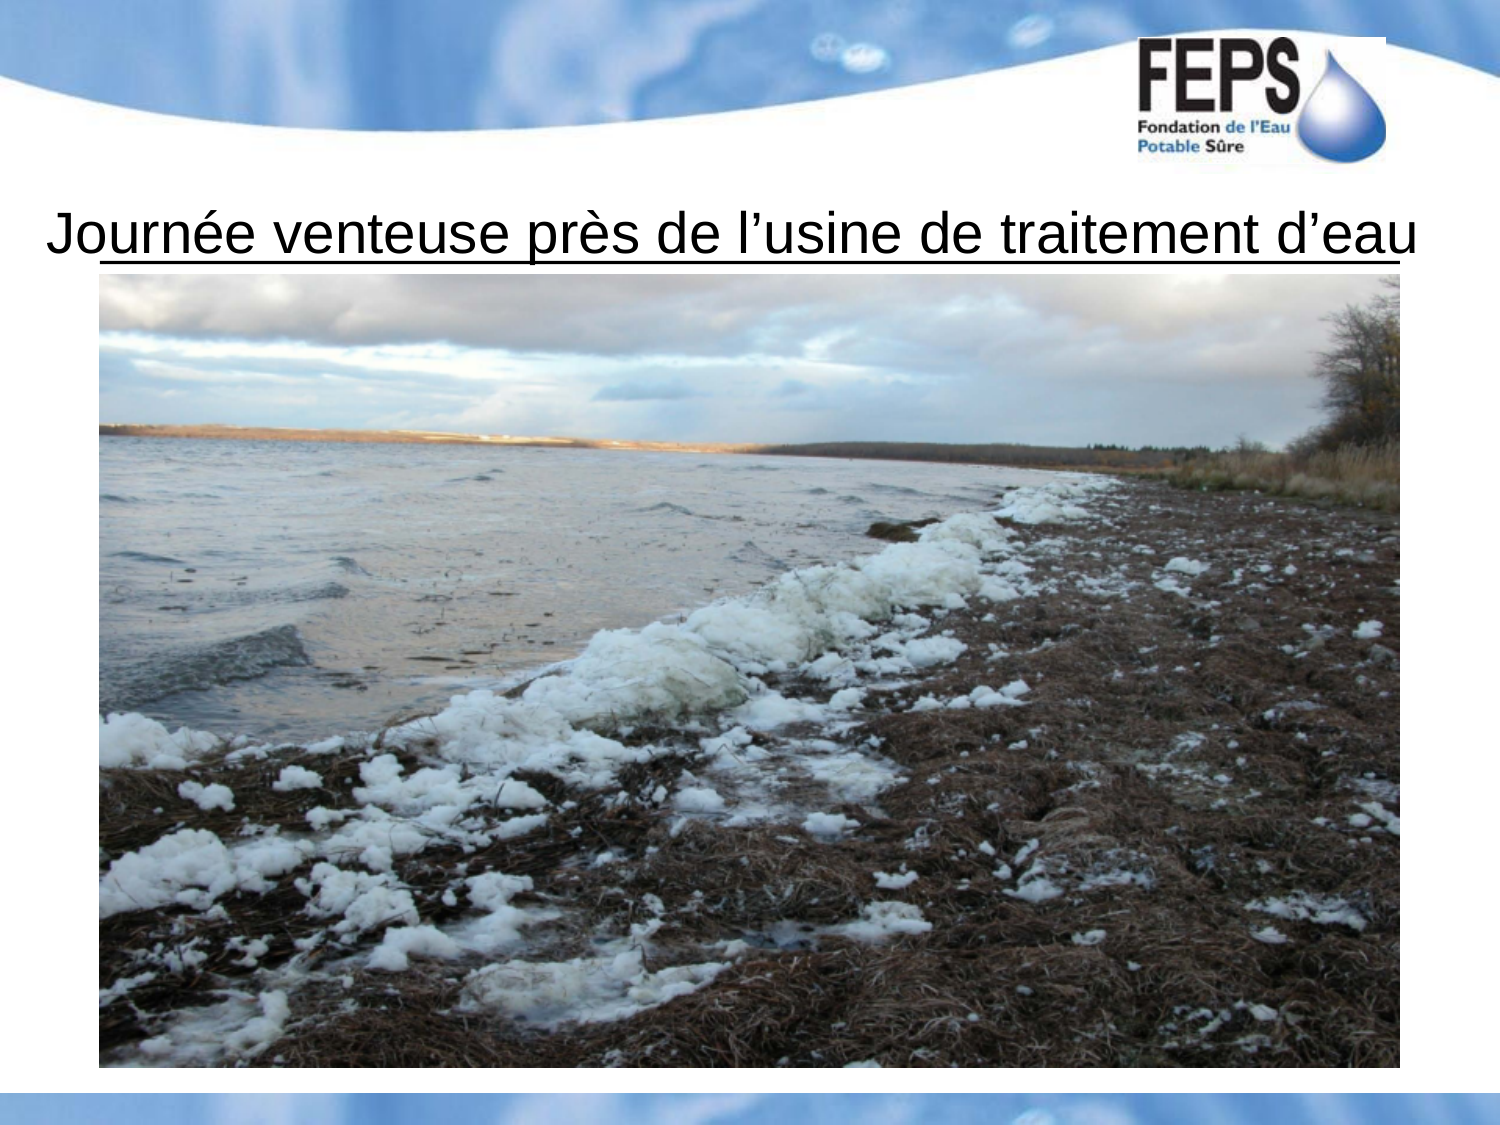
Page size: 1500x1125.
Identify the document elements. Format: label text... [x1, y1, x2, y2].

text_box Journée venteuse près de l’usine de traitement d’eau [0, 187, 1500, 273]
picture [99, 274, 1401, 1068]
picture [0, 1093, 1500, 1125]
picture [0, 0, 1500, 174]
